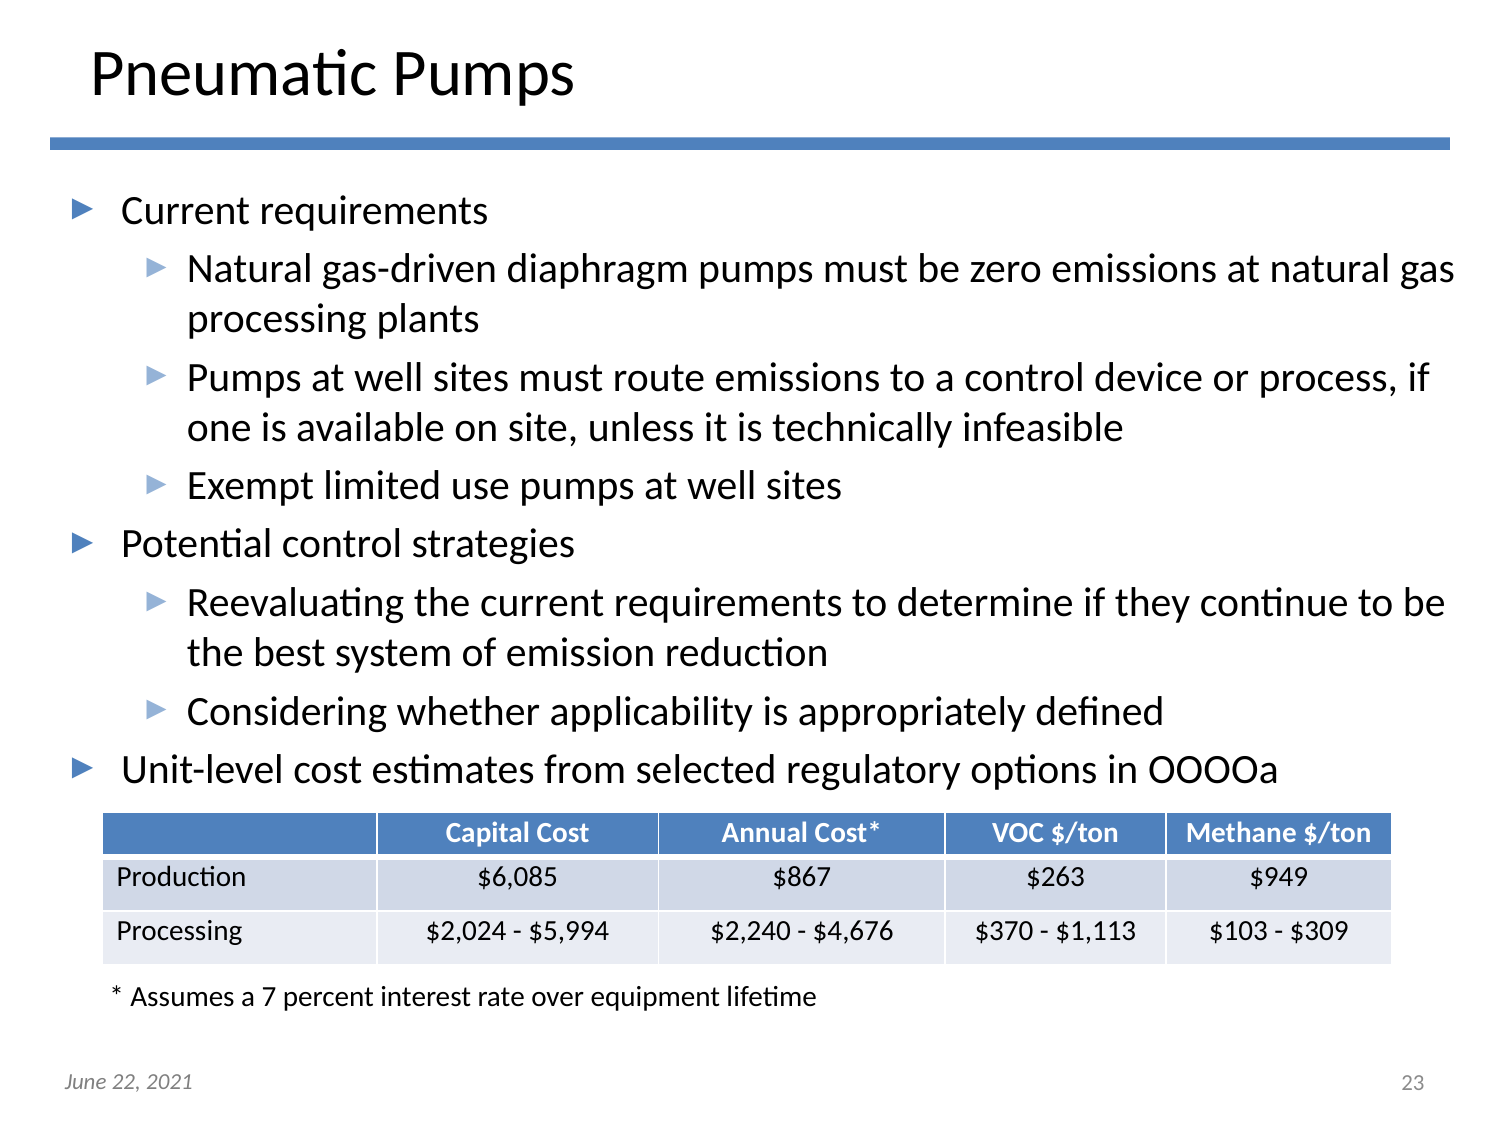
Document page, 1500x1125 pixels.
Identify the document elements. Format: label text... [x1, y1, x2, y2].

table_cell Production [103, 860, 376, 910]
table_cell $370 - $1,113 [946, 912, 1165, 964]
table_cell $949 [1167, 860, 1391, 910]
table_header [103, 813, 376, 854]
list Current requirements Natural gas-driven diaphragm pumps must be zero emissions at natural gas processing plants Pumps at well sites must route emissions to a control device or process, if one is available on site, unless it is technically infeasible Exempt limited use pumps at well sites Potential control strategies Reevaluating the current requirements to determine if they continue to be the best system of emission reduction Considering whether applicability is appropriately defined Unit-level cost estimates from selected regulatory options in OOOOa [50, 174, 1475, 892]
table_cell $867 [659, 860, 944, 910]
table_header VOC $/ton [946, 813, 1165, 854]
table_cell $2,240 - $4,676 [659, 912, 944, 964]
table_header Annual Cost* [659, 813, 944, 854]
table_header Methane $/ton [1167, 813, 1391, 854]
table_cell Processing [103, 912, 376, 964]
table_header Capital Cost [378, 813, 658, 854]
table_cell $103 - $309 [1167, 912, 1391, 964]
slide_number 23 [1089, 1059, 1440, 1103]
table_cell $6,085 [378, 860, 658, 910]
text_box * Assumes a 7 percent interest rate over equipment lifetime [94, 970, 1399, 1021]
table_cell $263 [946, 860, 1165, 910]
title Pneumatic Pumps [75, 0, 1425, 138]
table_cell $2,024 - $5,994 [378, 912, 658, 964]
